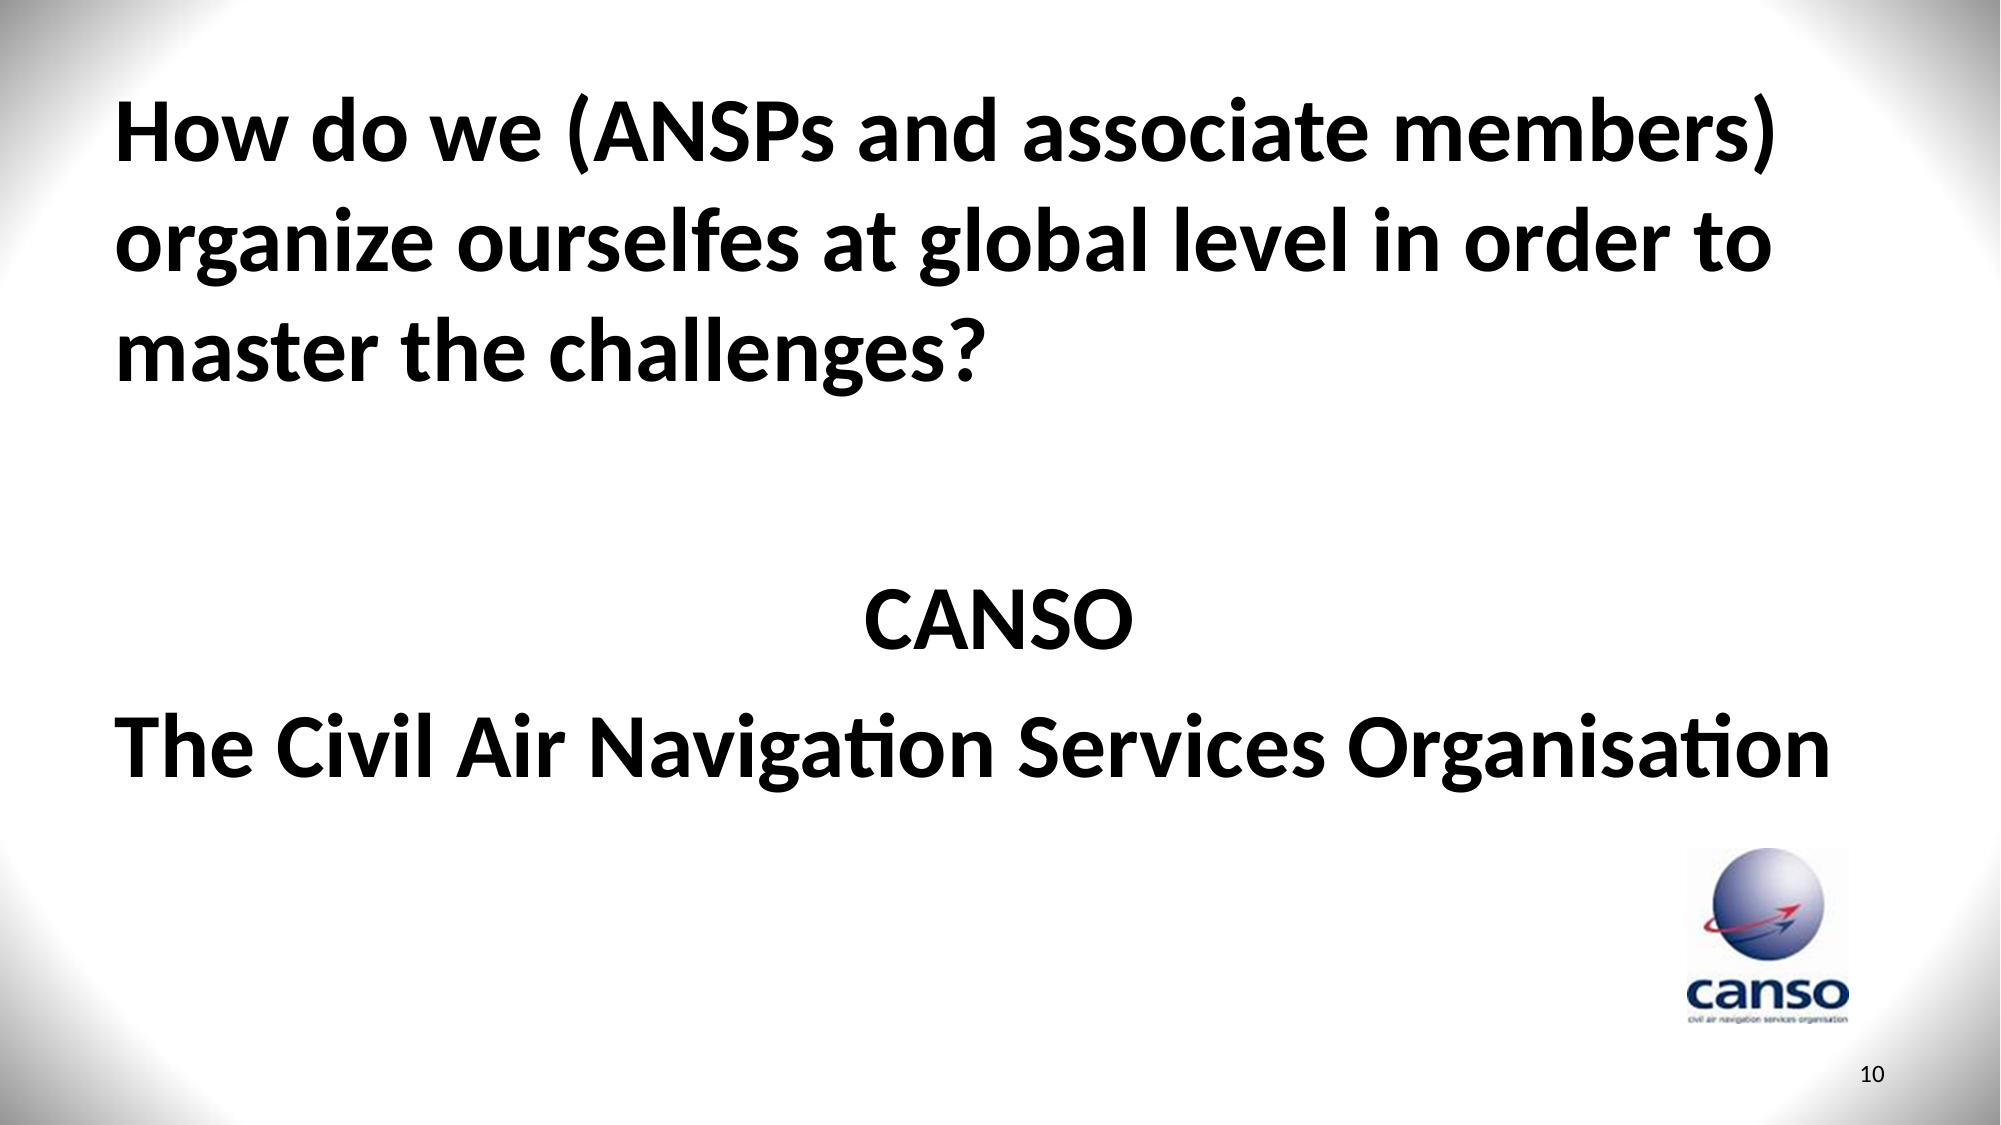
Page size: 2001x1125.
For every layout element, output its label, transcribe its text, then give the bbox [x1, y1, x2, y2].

list CANSO The Civil Air Navigation Services Organisation [99, 549, 1900, 825]
picture [0, 0, 2001, 1125]
slide_number 10 [1433, 1042, 1900, 1103]
title How do we (ANSPs and associate members) organize ourselfes at global level in order to master the challenges? [99, 45, 1900, 425]
